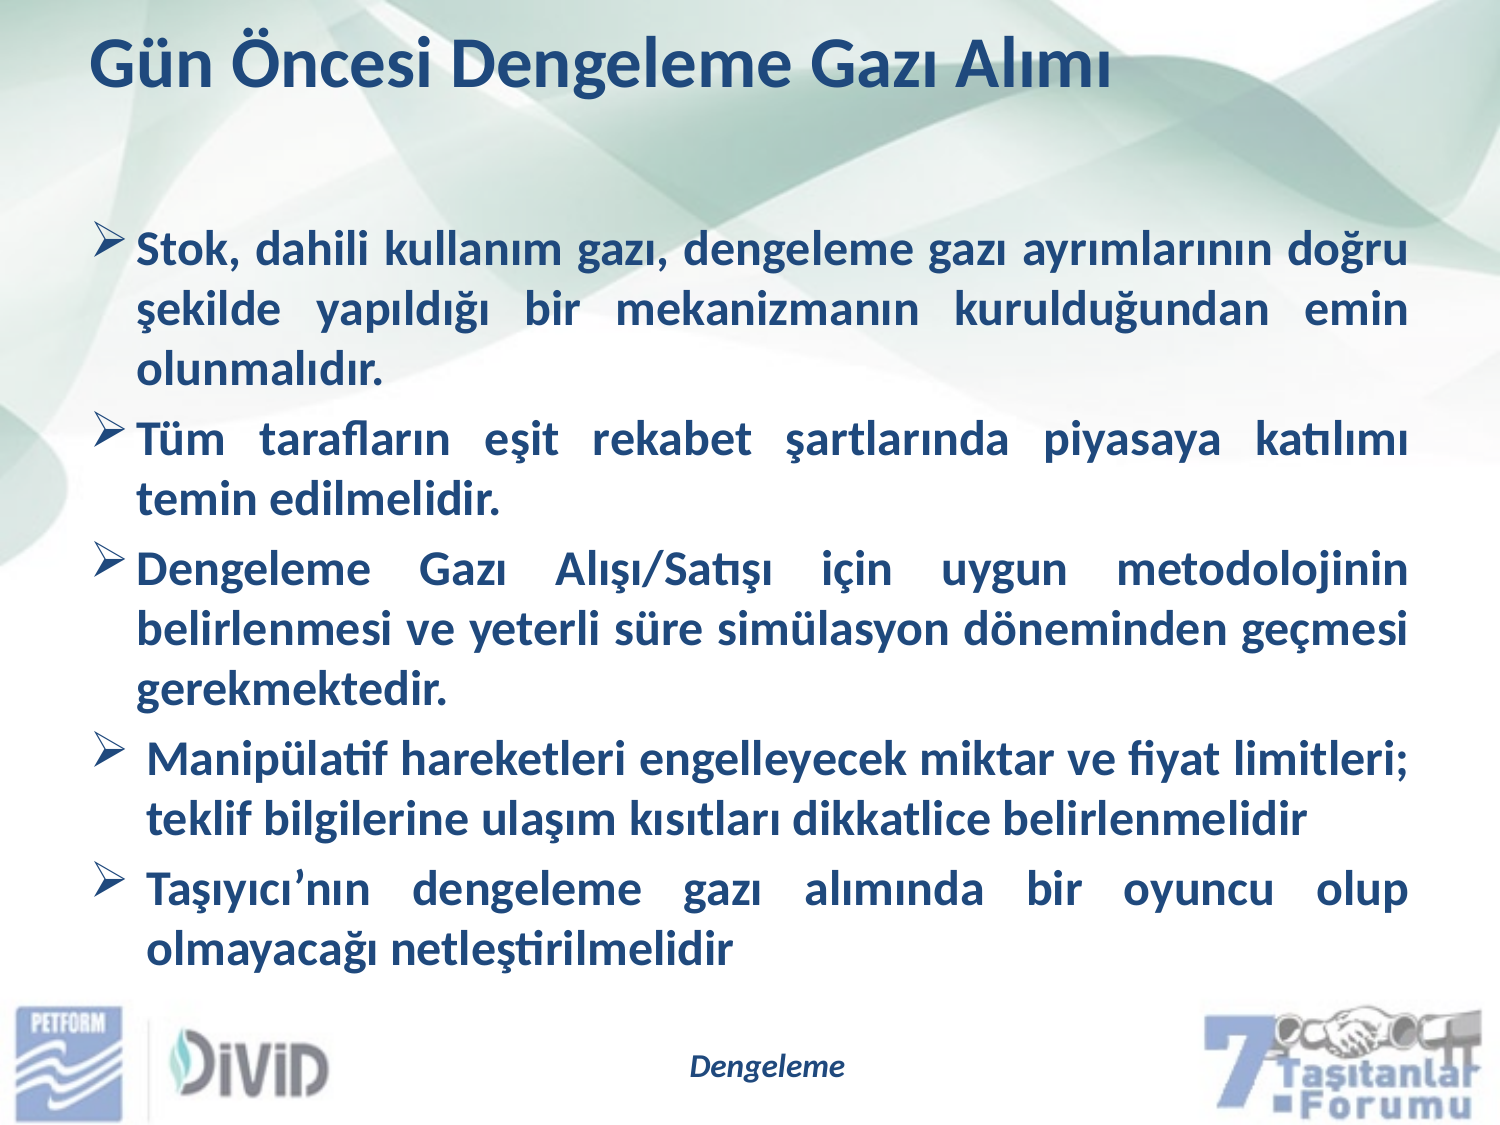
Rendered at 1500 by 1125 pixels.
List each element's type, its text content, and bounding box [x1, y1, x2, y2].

text_box Dengeleme [324, 1034, 1211, 1094]
text_box Stok, dahili kullanım gazı, dengeleme gazı ayrımlarının doğru şekilde yapıldığı bir mekanizmanın kurulduğundan emin olunmalıdır. Tüm tarafların eşit rekabet şartlarında piyasaya katılımı temin edilmelidir. Dengeleme Gazı Alışı/Satışı için uygun metodolojinin belirlenmesi ve yeterli süre simülasyon döneminden geçmesi gerekmektedir. Manipülatif hareketleri engelleyecek miktar ve fiyat limitleri; teklif bilgilerine ulaşım kısıtları dikkatlice belirlenmelidir Taşıyıcı’nın dengeleme gazı alımında bir oyuncu olup olmayacağı netleştirilmelidir [74, 208, 1425, 976]
text_box Gün Öncesi Dengeleme Gazı Alımı [74, 7, 1425, 195]
